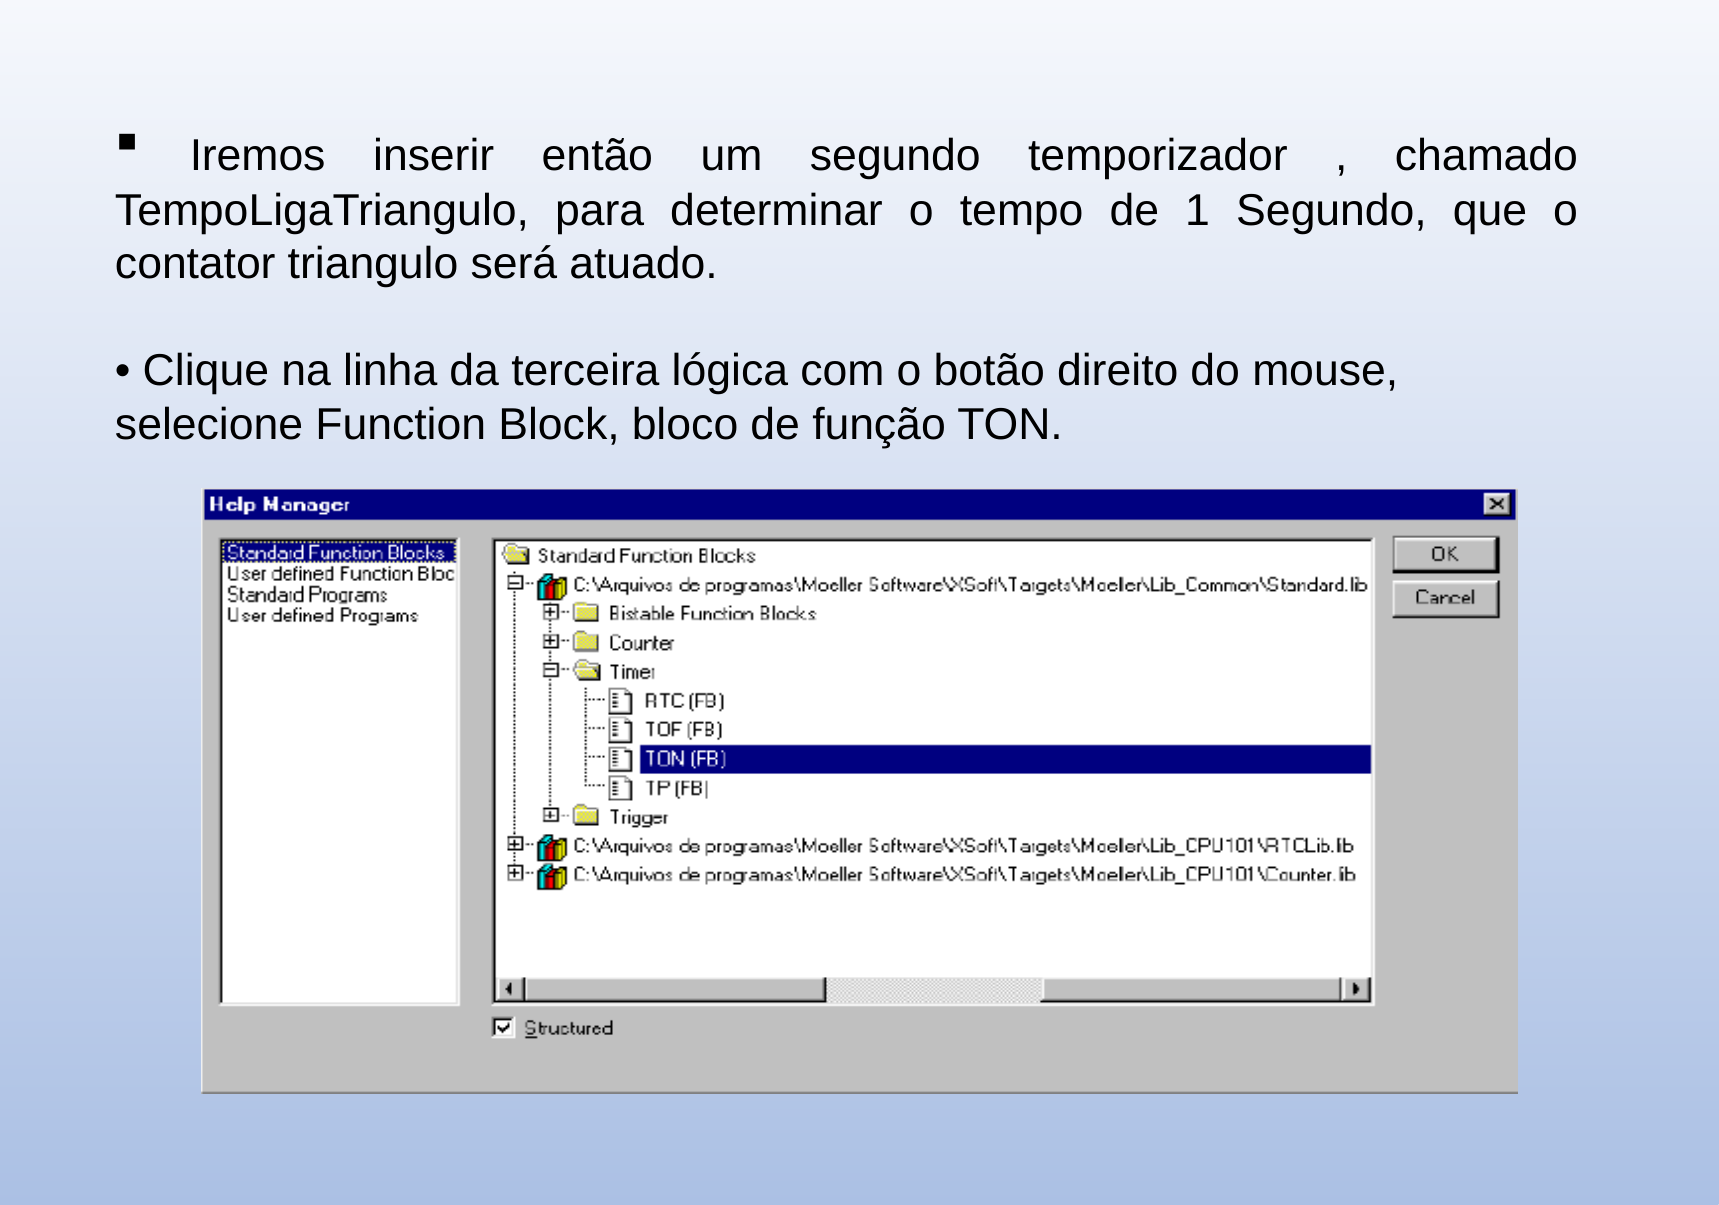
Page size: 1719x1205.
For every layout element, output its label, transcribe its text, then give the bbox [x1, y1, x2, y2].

picture [201, 488, 1518, 1094]
text_box Iremos inserir então um segundo temporizador , chamado TempoLigaTriangulo, para determinar o tempo de 1 Segundo, que o contator triangulo será atuado. • Clique na linha da terceira lógica com o botão direito do mouse, selecione Function Block, bloco de função TON. [100, 109, 1594, 509]
